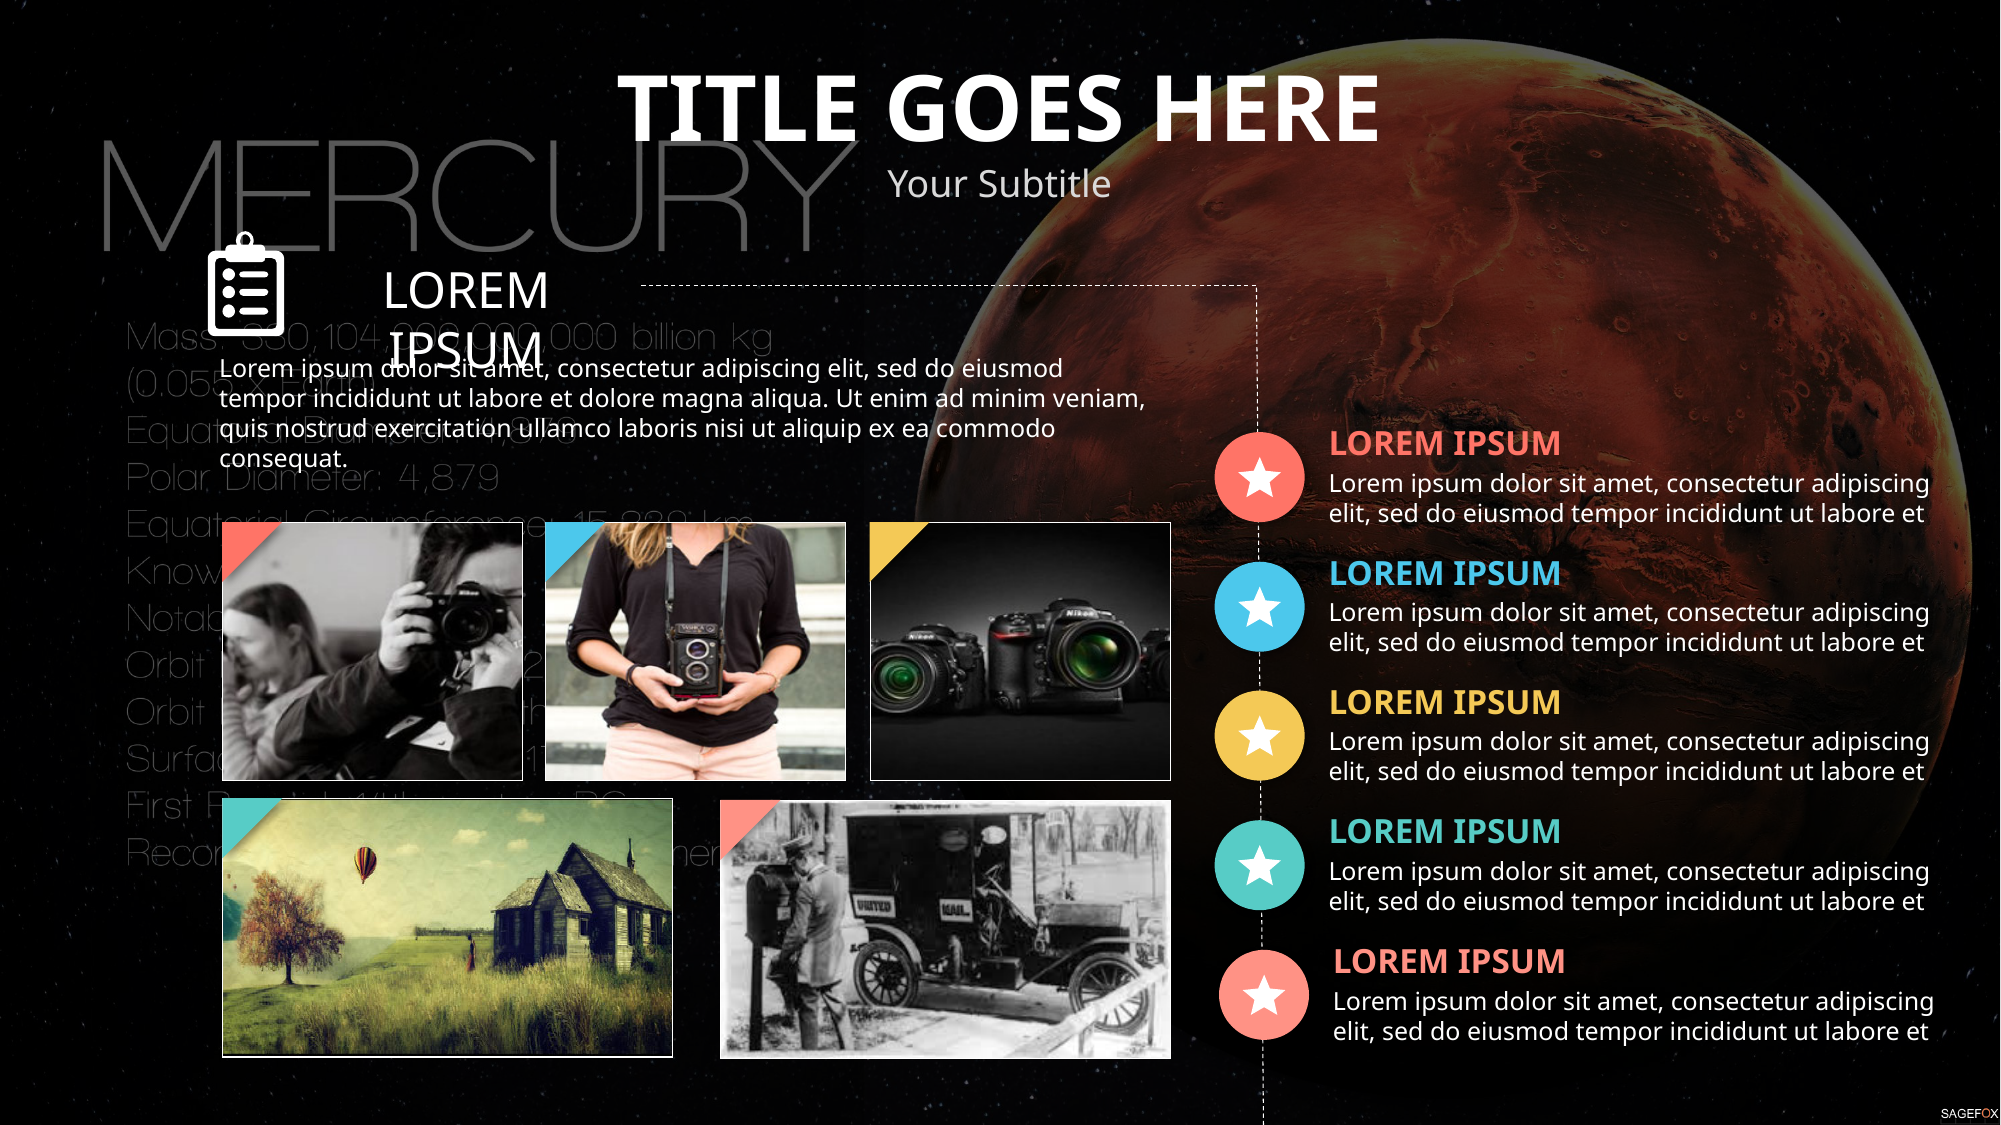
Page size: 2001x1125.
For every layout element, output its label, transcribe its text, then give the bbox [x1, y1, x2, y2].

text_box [1214, 690, 1305, 781]
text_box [1214, 561, 1305, 652]
text_box LOREM IPSUM Lorem ipsum dolor sit amet, consectetur adipiscing elit, sed do eiusmod tempor incididunt ut labore et [1318, 805, 1953, 921]
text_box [1214, 820, 1305, 911]
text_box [1256, 287, 1264, 432]
text_box LOREM IPSUM Lorem ipsum dolor sit amet, consectetur adipiscing elit, sed do eiusmod tempor incididunt ut labore et [1318, 417, 1953, 533]
text_box LOREM IPSUM Lorem ipsum dolor sit amet, consectetur adipiscing elit, sed do eiusmod tempor incididunt ut labore et [1318, 675, 1953, 791]
text_box [221, 521, 285, 585]
text_box LOREM IPSUM Lorem ipsum dolor sit amet, consectetur adipiscing elit, sed do eiusmod tempor incididunt ut labore et [1322, 935, 1958, 1050]
text_box [544, 521, 608, 585]
text_box [719, 798, 783, 863]
text_box [868, 521, 933, 585]
text_box [221, 521, 523, 782]
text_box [1214, 432, 1305, 523]
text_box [1256, 652, 1264, 690]
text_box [207, 231, 285, 337]
text_box [719, 799, 1171, 1060]
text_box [1256, 523, 1264, 561]
text_box LOREM IPSUM [292, 250, 642, 344]
text_box TITLE GOES HERE Your Subtitle [548, 42, 1452, 212]
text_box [1256, 911, 1264, 949]
text_box [221, 797, 285, 861]
text_box [545, 521, 847, 782]
picture [0, 0, 2001, 1125]
text_box LOREM IPSUM Lorem ipsum dolor sit amet, consectetur adipiscing elit, sed do eiusmod tempor incididunt ut labore et [1318, 546, 1953, 662]
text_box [1256, 1040, 1264, 1125]
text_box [1218, 949, 1309, 1040]
text_box Lorem ipsum dolor sit amet, consectetur adipiscing elit, sed do eiusmod tempor incididunt ut labore et dolore magna aliqua. Ut enim ad minim veniam, quis nostrud exercitation ullamco laboris nisi ut aliquip ex ea commodo consequat. [204, 344, 1168, 480]
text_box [1256, 781, 1264, 820]
text_box [221, 798, 673, 1058]
text_box [869, 521, 1171, 782]
